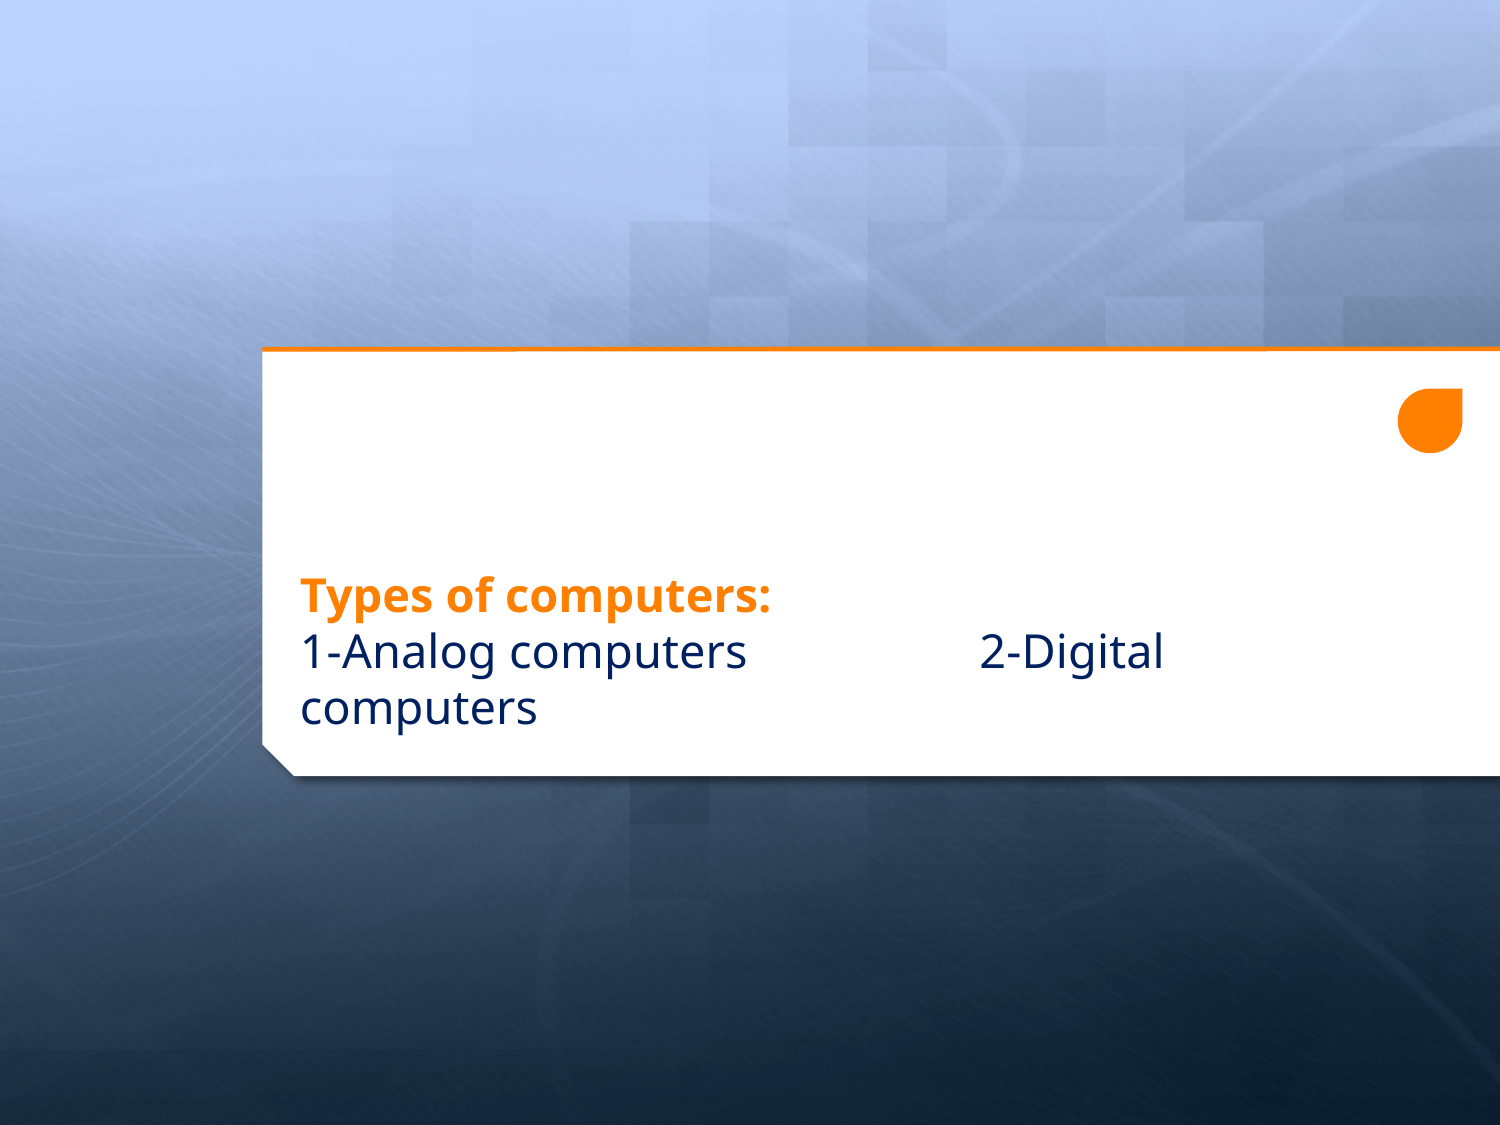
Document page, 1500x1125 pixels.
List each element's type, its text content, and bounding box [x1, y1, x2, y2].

title Types of computers: 1-Analog computers 2-Digital computers [284, 556, 1248, 798]
